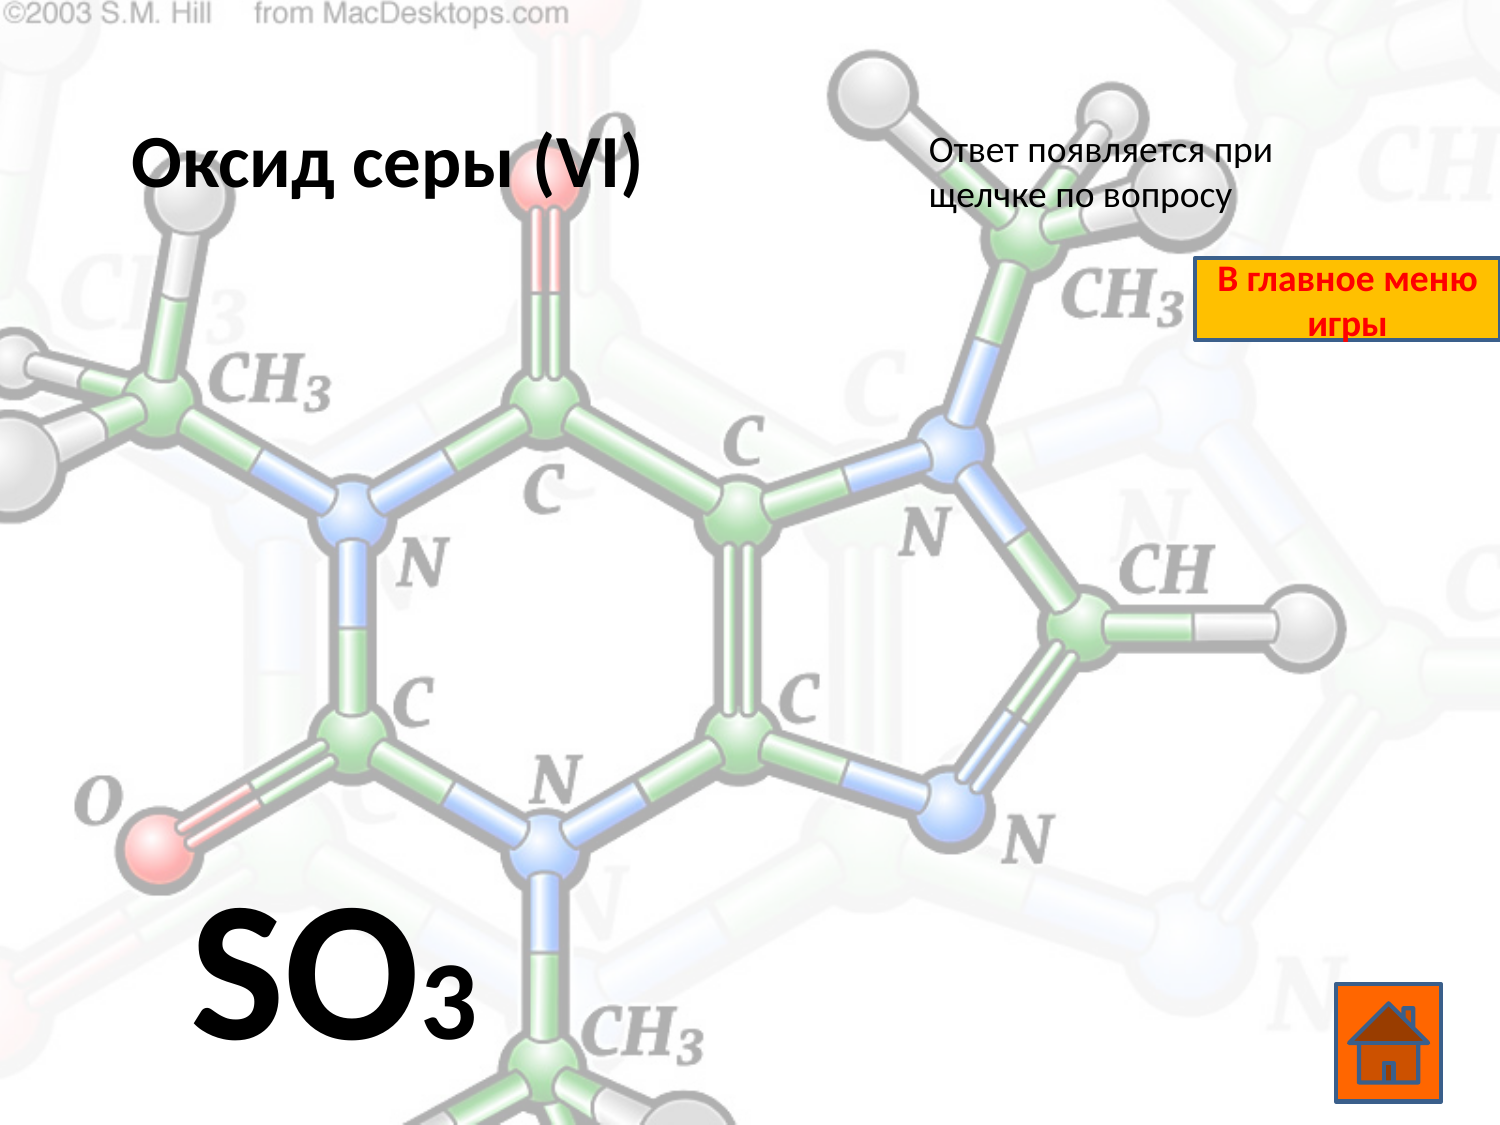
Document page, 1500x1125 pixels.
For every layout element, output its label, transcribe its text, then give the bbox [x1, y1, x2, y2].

text_box Оксид серы (VI) [117, 105, 668, 211]
text_box SO3 [175, 831, 610, 1087]
text_box В главное меню игры [1193, 256, 1500, 342]
text_box [1334, 982, 1443, 1104]
text_box Ответ появляется при щелчке по вопросу [913, 117, 1407, 222]
